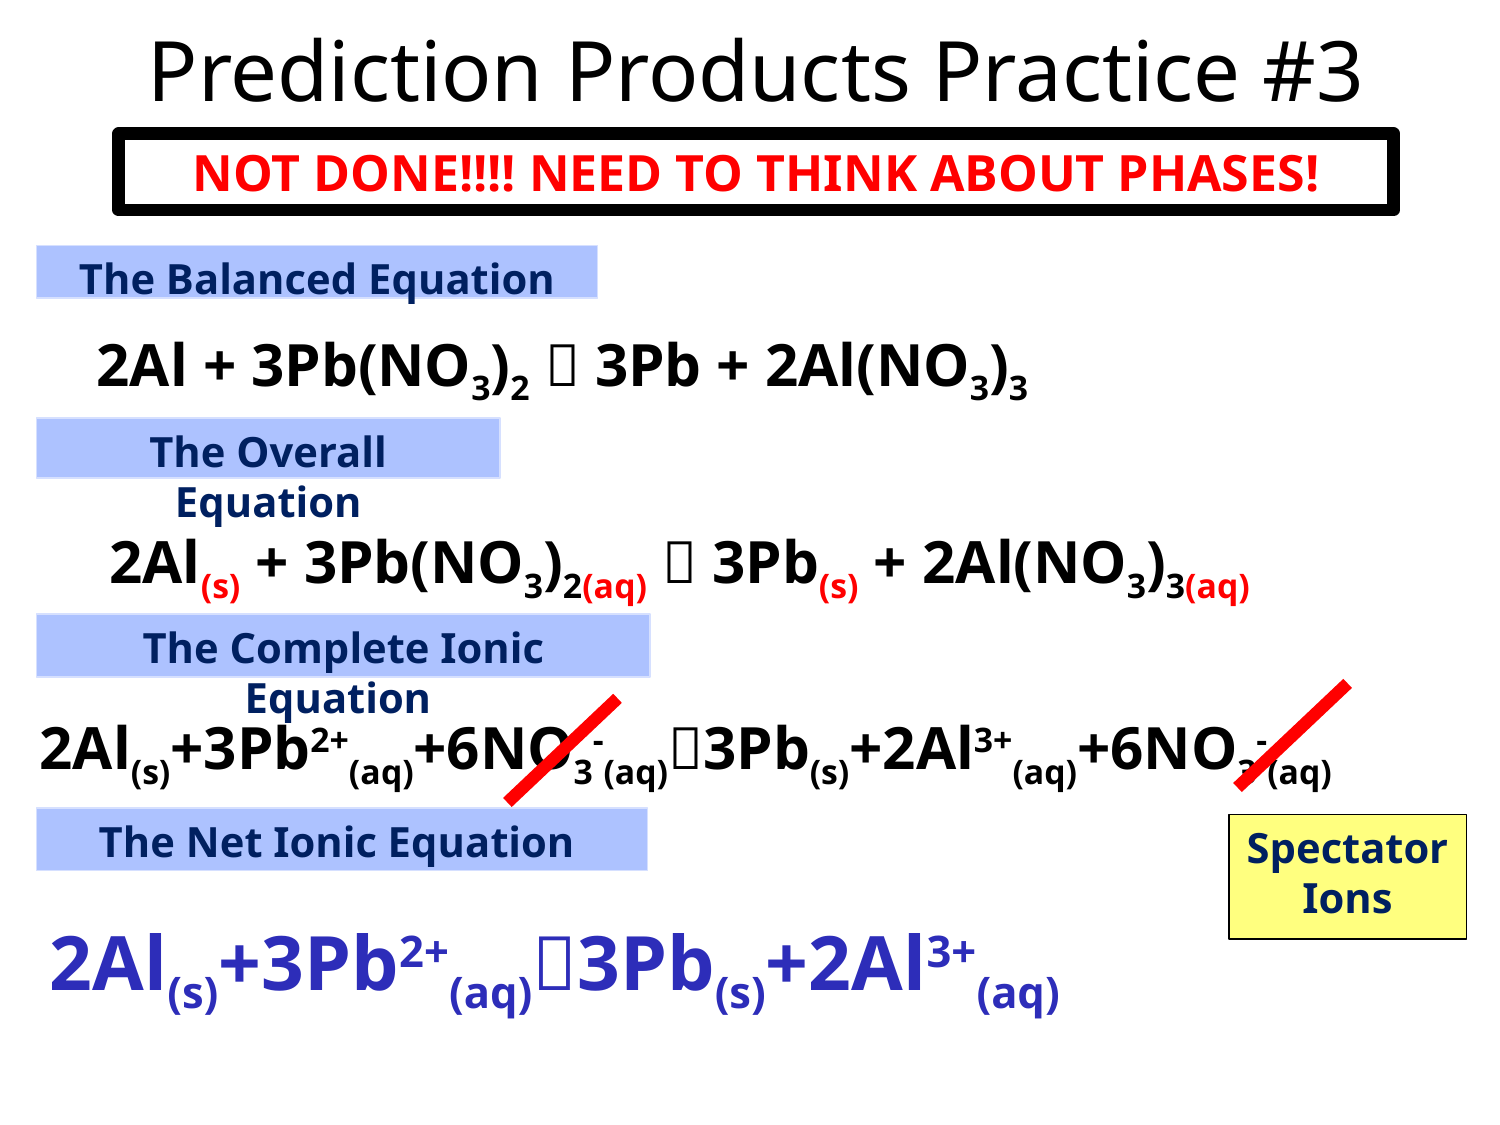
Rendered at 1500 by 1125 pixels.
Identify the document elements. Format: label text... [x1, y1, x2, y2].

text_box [507, 698, 618, 803]
text_box NOT DONE!!!! NEED TO THINK ABOUT PHASES! [118, 133, 1394, 211]
text_box The Complete Ionic Equation [36, 614, 650, 678]
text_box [1237, 683, 1348, 788]
text_box 2Al(s)+3Pb2+(aq)3Pb(s)+2Al3+(aq) [35, 907, 1500, 1025]
text_box The Balanced Equation [36, 245, 598, 299]
text_box The Overall Equation [36, 417, 500, 477]
title Prediction Products Practice #3 [37, 1, 1476, 134]
text_box 2Al(s) + 3Pb(NO3)2(aq)  3Pb(s) + 2Al(NO3)3(aq) [0, 477, 1449, 613]
text_box 2Al + 3Pb(NO3)2  3Pb + 2Al(NO3)3 [0, 320, 1313, 415]
text_box 2Al(s)+3Pb2+(aq)+6NO3-(aq)3Pb(s)+2Al3+(aq)+6NO3-(aq) [24, 703, 502, 799]
text_box Spectator Ions [1228, 814, 1467, 940]
text_box The Net Ionic Equation [36, 808, 648, 871]
text_box 2Al(s)+3Pb2+(aq)+6NO3-(aq)3Pb(s)+2Al3+(aq)+6NO3-(aq) [622, 703, 1500, 799]
